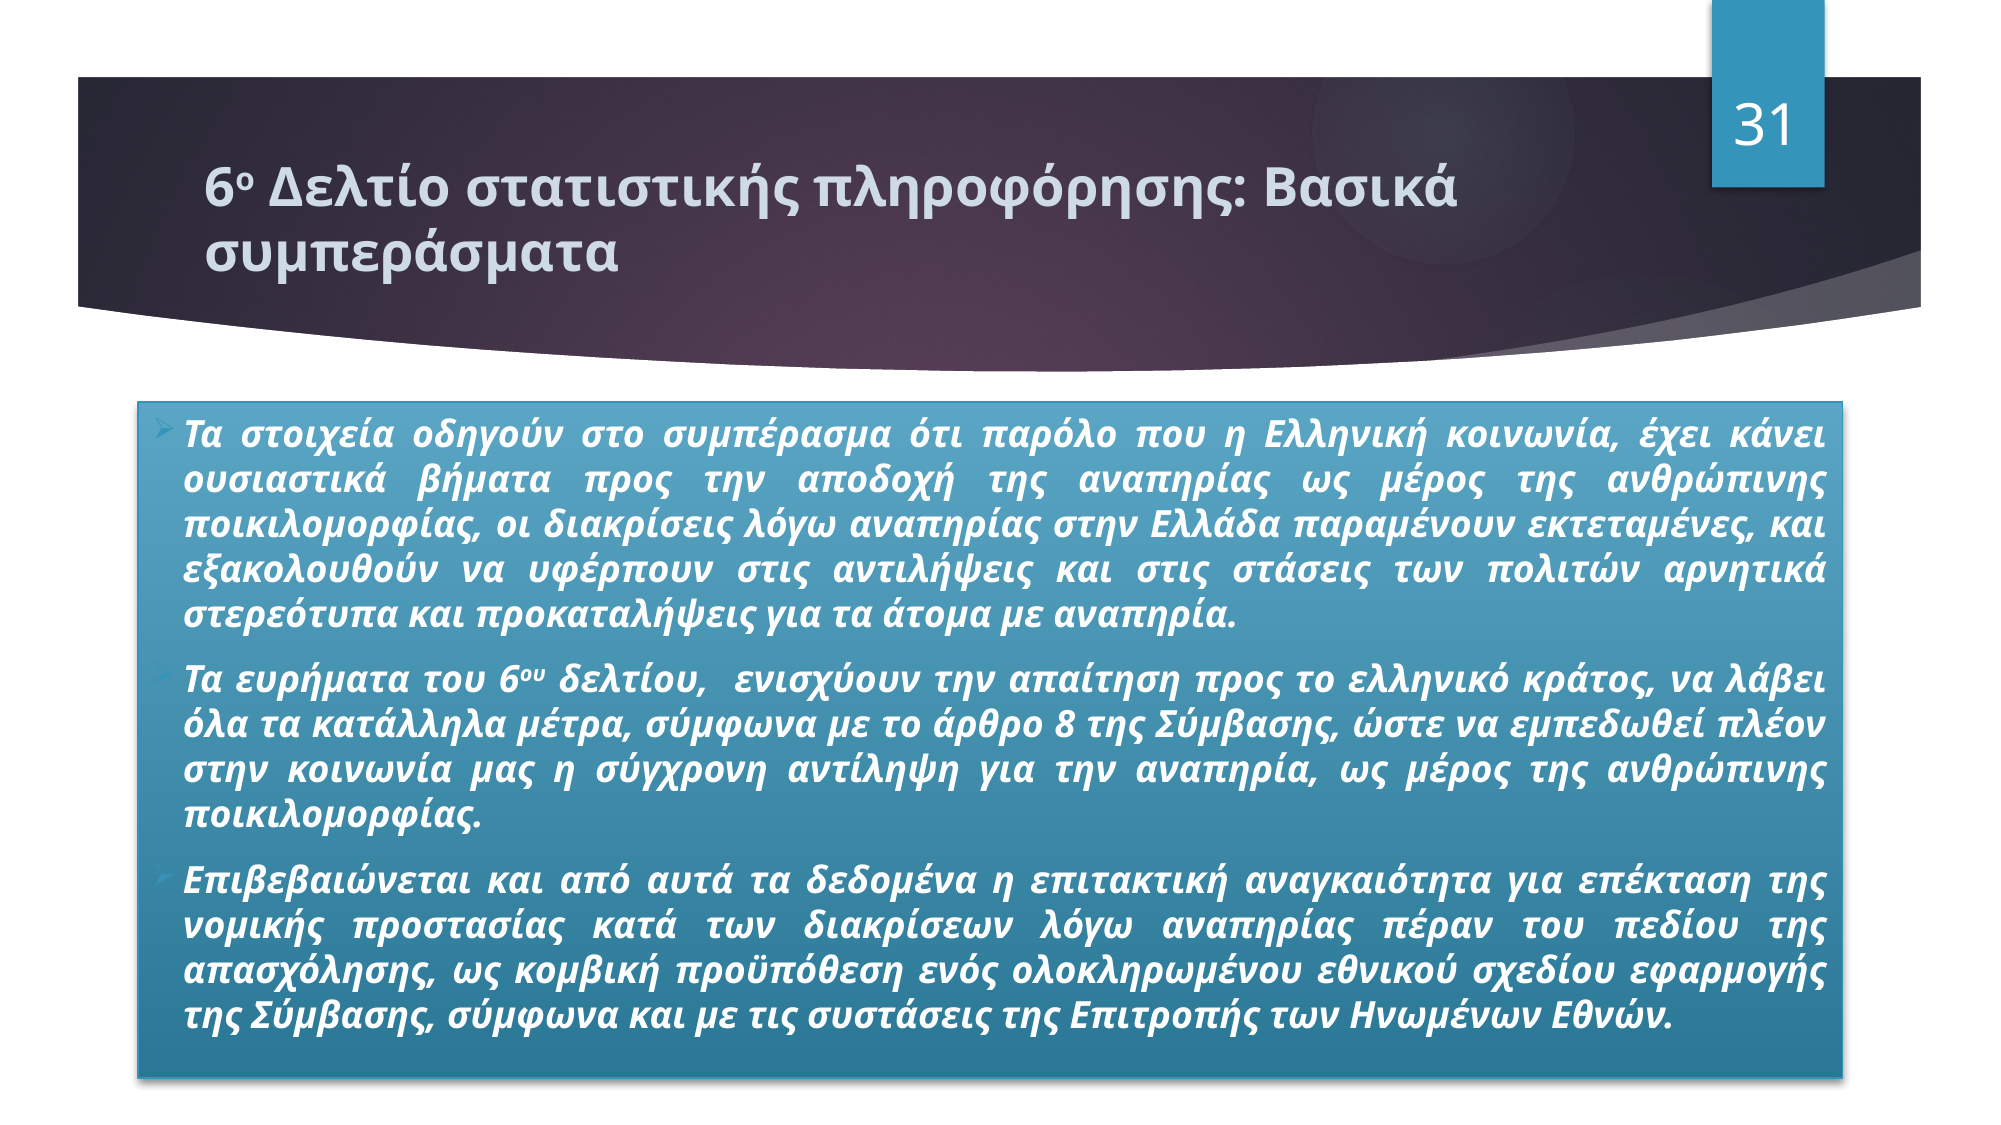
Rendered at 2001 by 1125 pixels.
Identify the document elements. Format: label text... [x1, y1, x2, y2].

title 6ο Δελτίο στατιστικής πληροφόρησης: Βασικά συμπεράσματα [189, 159, 1627, 276]
slide_number 31 [1698, 48, 1836, 175]
list Τα στοιχεία οδηγούν στο συμπέρασμα ότι παρόλο που η Ελληνική κοινωνία, έχει κάνει ουσιαστικά βήματα προς την αποδοχή της αναπηρίας ως μέρος της ανθρώπινης ποικιλομορφίας, οι διακρίσεις λόγω αναπηρίας στην Ελλάδα παραμένουν εκτεταμένες, και εξακολουθούν να υφέρπουν στις αντιλήψεις και στις στάσεις των πολιτών αρνητικά στερεότυπα και προκαταλήψεις για τα άτομα με αναπηρία. Τα ευρήματα του 6ου δελτίου, ενισχύουν την απαίτηση προς το ελληνικό κράτος, να λάβει όλα τα κατάλληλα μέτρα, σύμφωνα με το άρθρο 8 της Σύμβασης, ώστε να εμπεδωθεί πλέον στην κοινωνία μας η σύγχρονη αντίληψη για την αναπηρία, ως μέρος της ανθρώπινης ποικιλομορφίας. Επιβεβαιώνεται και από αυτά τα δεδομένα η επιτακτική αναγκαιότητα για επέκταση της νομικής προστασίας κατά των διακρίσεων λόγω αναπηρίας πέραν του πεδίου της απασχόλησης, ως κομβική προϋπόθεση ενός ολοκληρωμένου εθνικού σχεδίου εφαρμογής της Σύμβασης, σύμφωνα και με τις συστάσεις της Επιτροπής των Ηνωμένων Εθνών. [137, 401, 1843, 1079]
